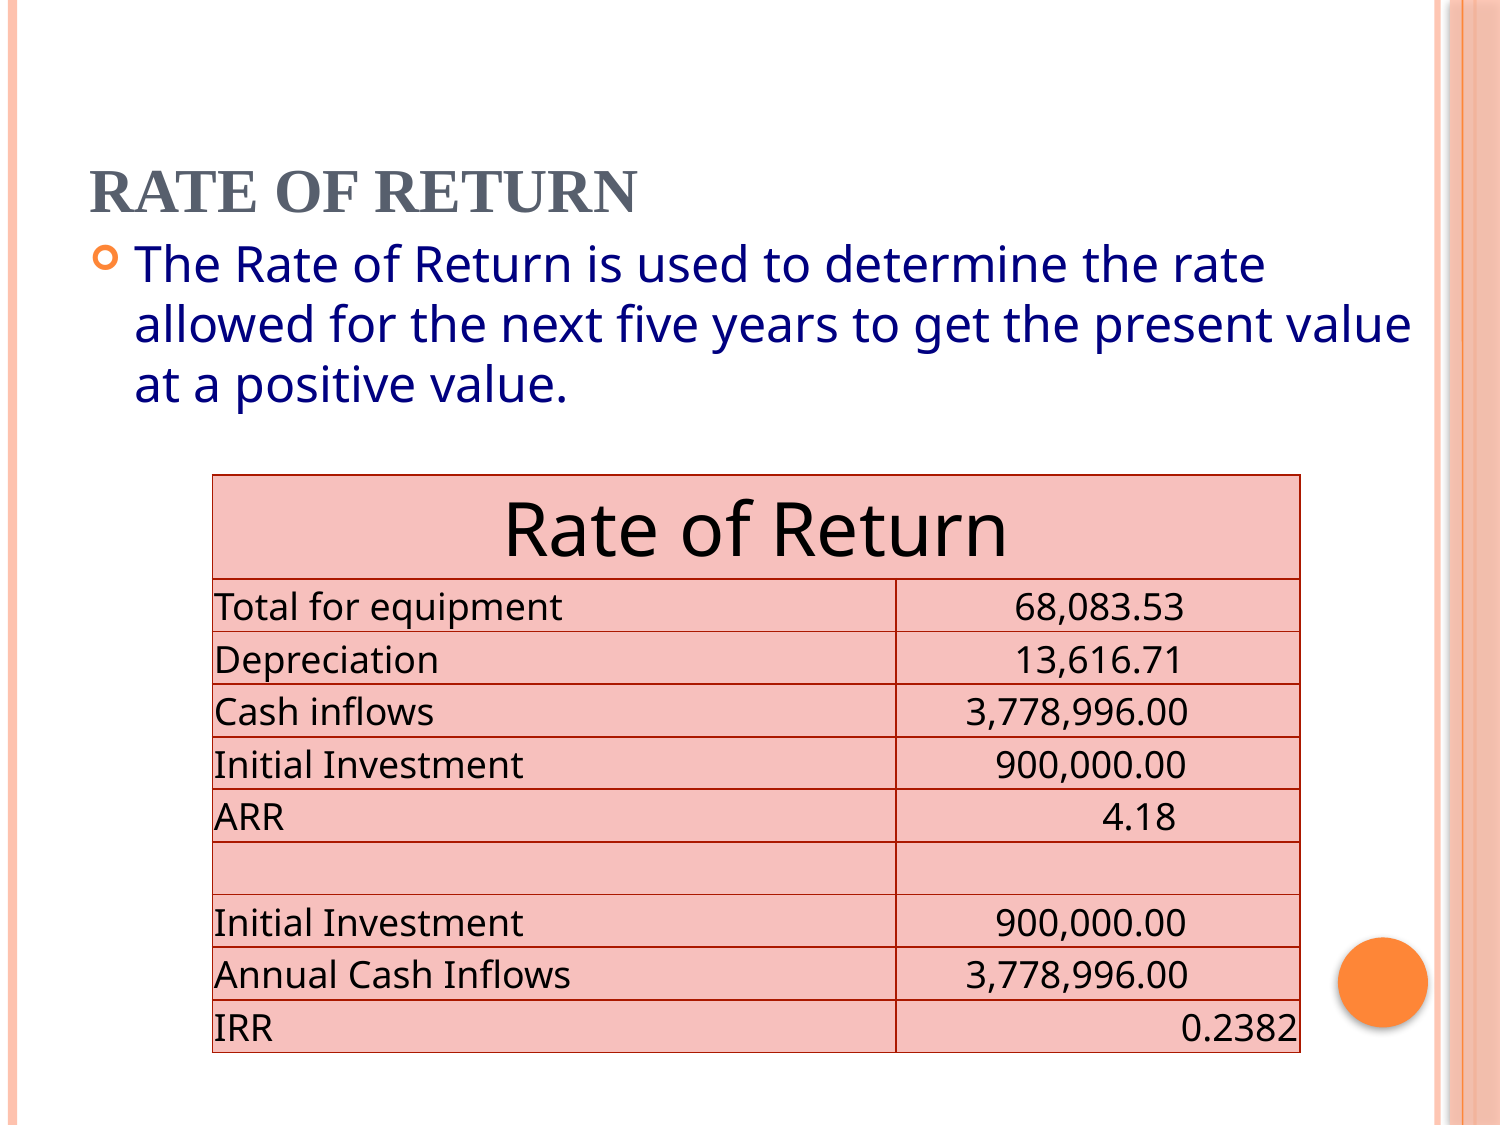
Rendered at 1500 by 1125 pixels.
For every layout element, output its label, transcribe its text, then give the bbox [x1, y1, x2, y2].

table_cell IRR [213, 1001, 895, 1052]
table_cell [213, 843, 895, 894]
list The Rate of Return is used to determine the rate allowed for the next five years to get the present value at a positive value. [75, 224, 1438, 538]
table_cell 13,616.71 [897, 632, 1299, 683]
table_cell ARR [213, 790, 895, 841]
title Rate of Return [75, 45, 1300, 224]
table_cell 3,778,996.00 [897, 948, 1299, 999]
table_cell 3,778,996.00 [897, 685, 1299, 736]
table_cell 900,000.00 [897, 738, 1299, 788]
table_cell 0.2382 [897, 1001, 1299, 1052]
table_cell [897, 843, 1299, 894]
table_cell Cash inflows [213, 685, 895, 736]
table_cell 4.18 [897, 790, 1299, 841]
table_cell Annual Cash Inflows [213, 948, 895, 999]
table_cell Total for equipment [213, 580, 895, 631]
table_cell 900,000.00 [897, 895, 1299, 946]
table_cell Initial Investment [213, 738, 895, 788]
table_cell 68,083.53 [897, 580, 1299, 631]
table_header Rate of Return [213, 476, 1299, 578]
table_cell Depreciation [213, 632, 895, 683]
table_cell Initial Investment [213, 895, 895, 946]
